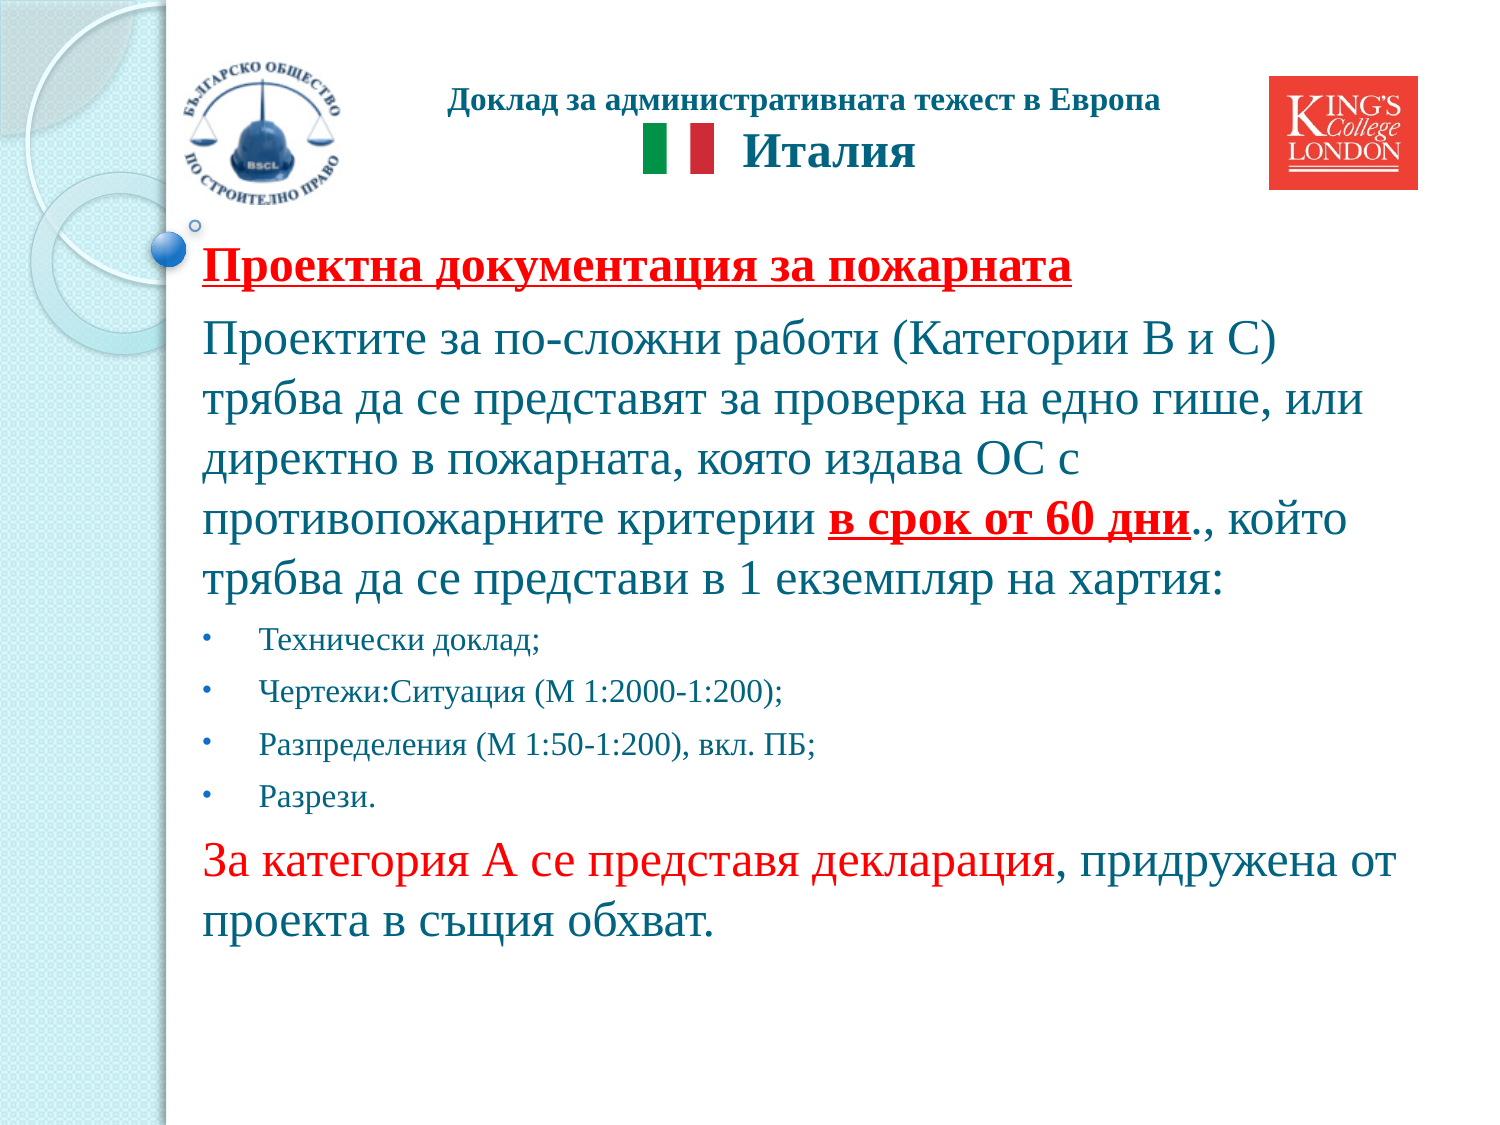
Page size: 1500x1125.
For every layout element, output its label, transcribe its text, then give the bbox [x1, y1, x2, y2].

subtitle Проектна документация за пожарната Проектите за по-сложни работи (Категории B и C) трябва да се представят за проверка на едно гише, или директно в пожарната, която издава ОС с противопожарните критерии в срок от 60 дни., който трябва да се представи в 1 екземпляр на хартия: Технически доклад; Чертежи:Ситуация (М 1:2000-1:200); Разпределения (М 1:50-1:200), вкл. ПБ; Разрези. За категория А се представя декларация, придружена от проекта в същия обхват. [183, 231, 1439, 1083]
picture [643, 123, 714, 175]
picture [1269, 76, 1418, 190]
title Доклад за административната тежест в Европа Италия [159, 54, 1450, 185]
picture [182, 60, 342, 206]
